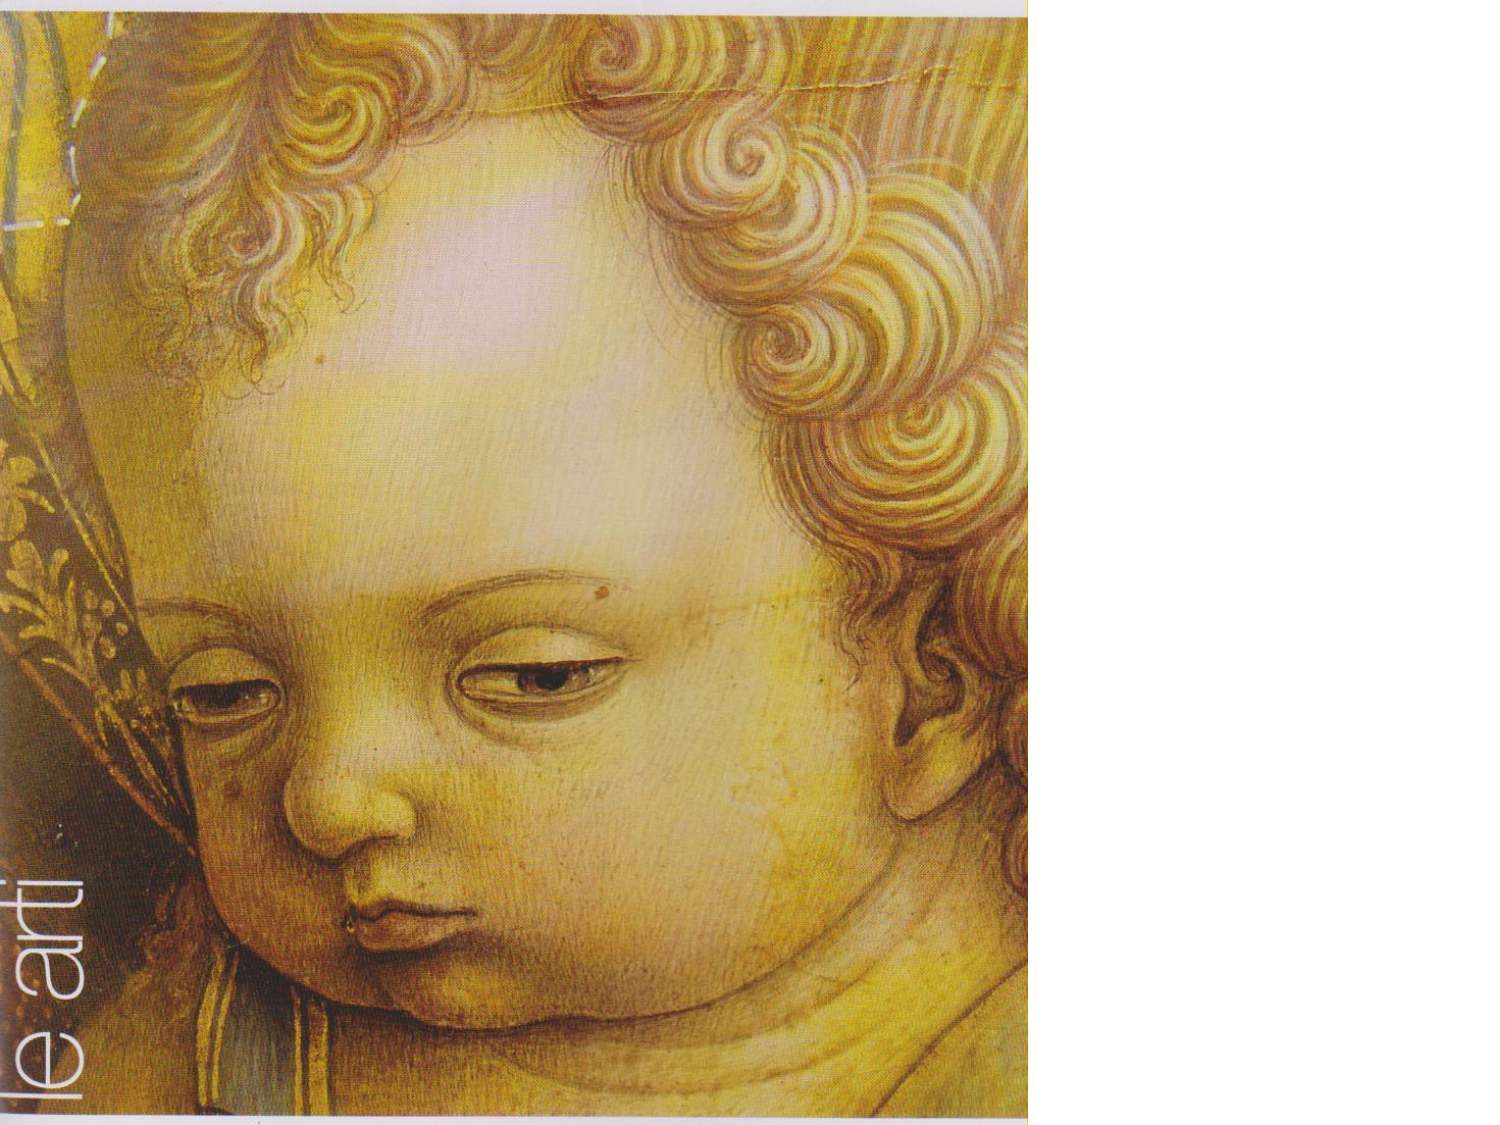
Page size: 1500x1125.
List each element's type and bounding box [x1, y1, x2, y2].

list [0, 0, 1028, 1125]
